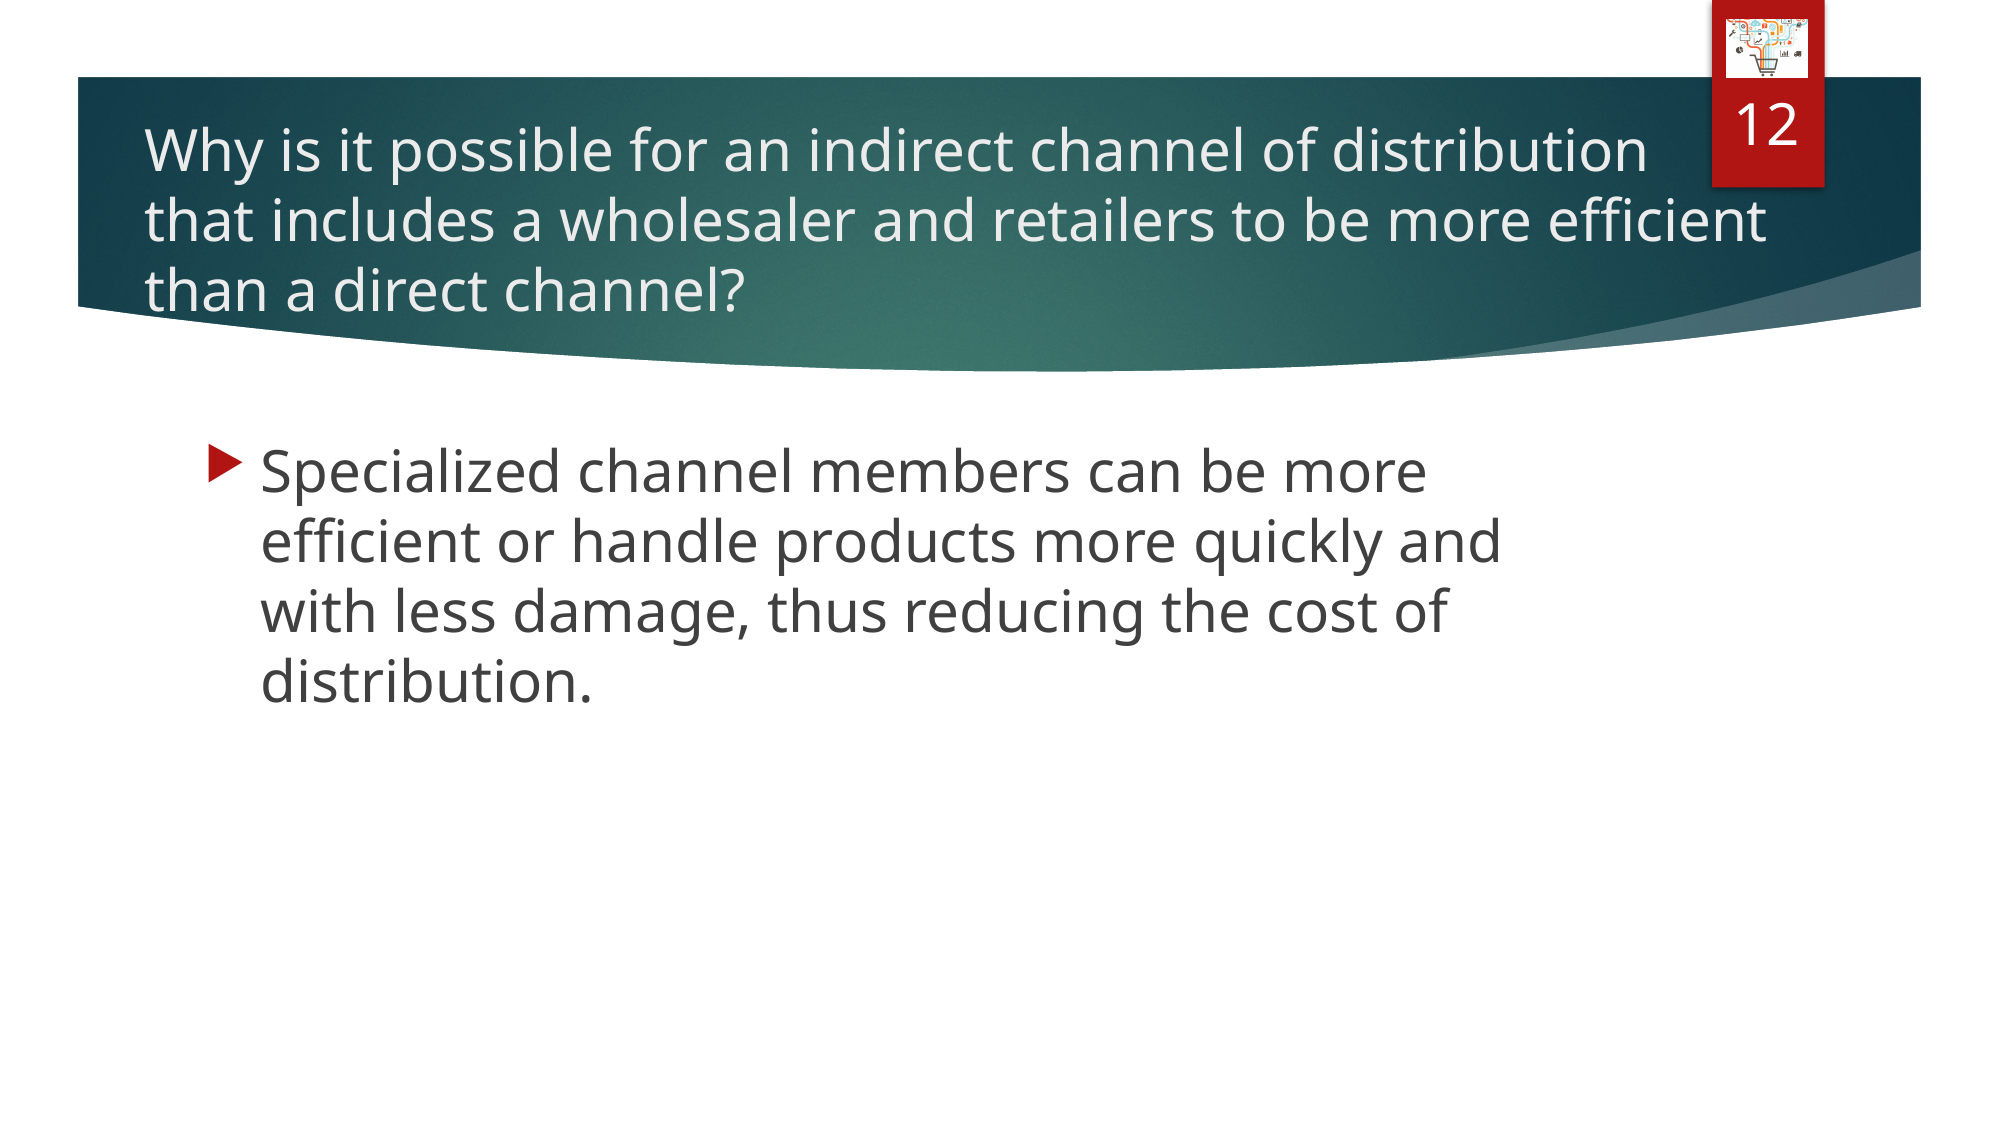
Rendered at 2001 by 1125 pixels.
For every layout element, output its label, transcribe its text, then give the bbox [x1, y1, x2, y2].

list Specialized channel members can be more efficient or handle products more quickly and with less damage, thus reducing the cost of distribution. [189, 427, 1638, 988]
slide_number 12 [1698, 48, 1836, 175]
picture [1726, 19, 1808, 78]
title Why is it possible for an indirect channel of distribution that includes a wholesaler and retailers to be more efficient than a direct channel? [129, 159, 1785, 276]
